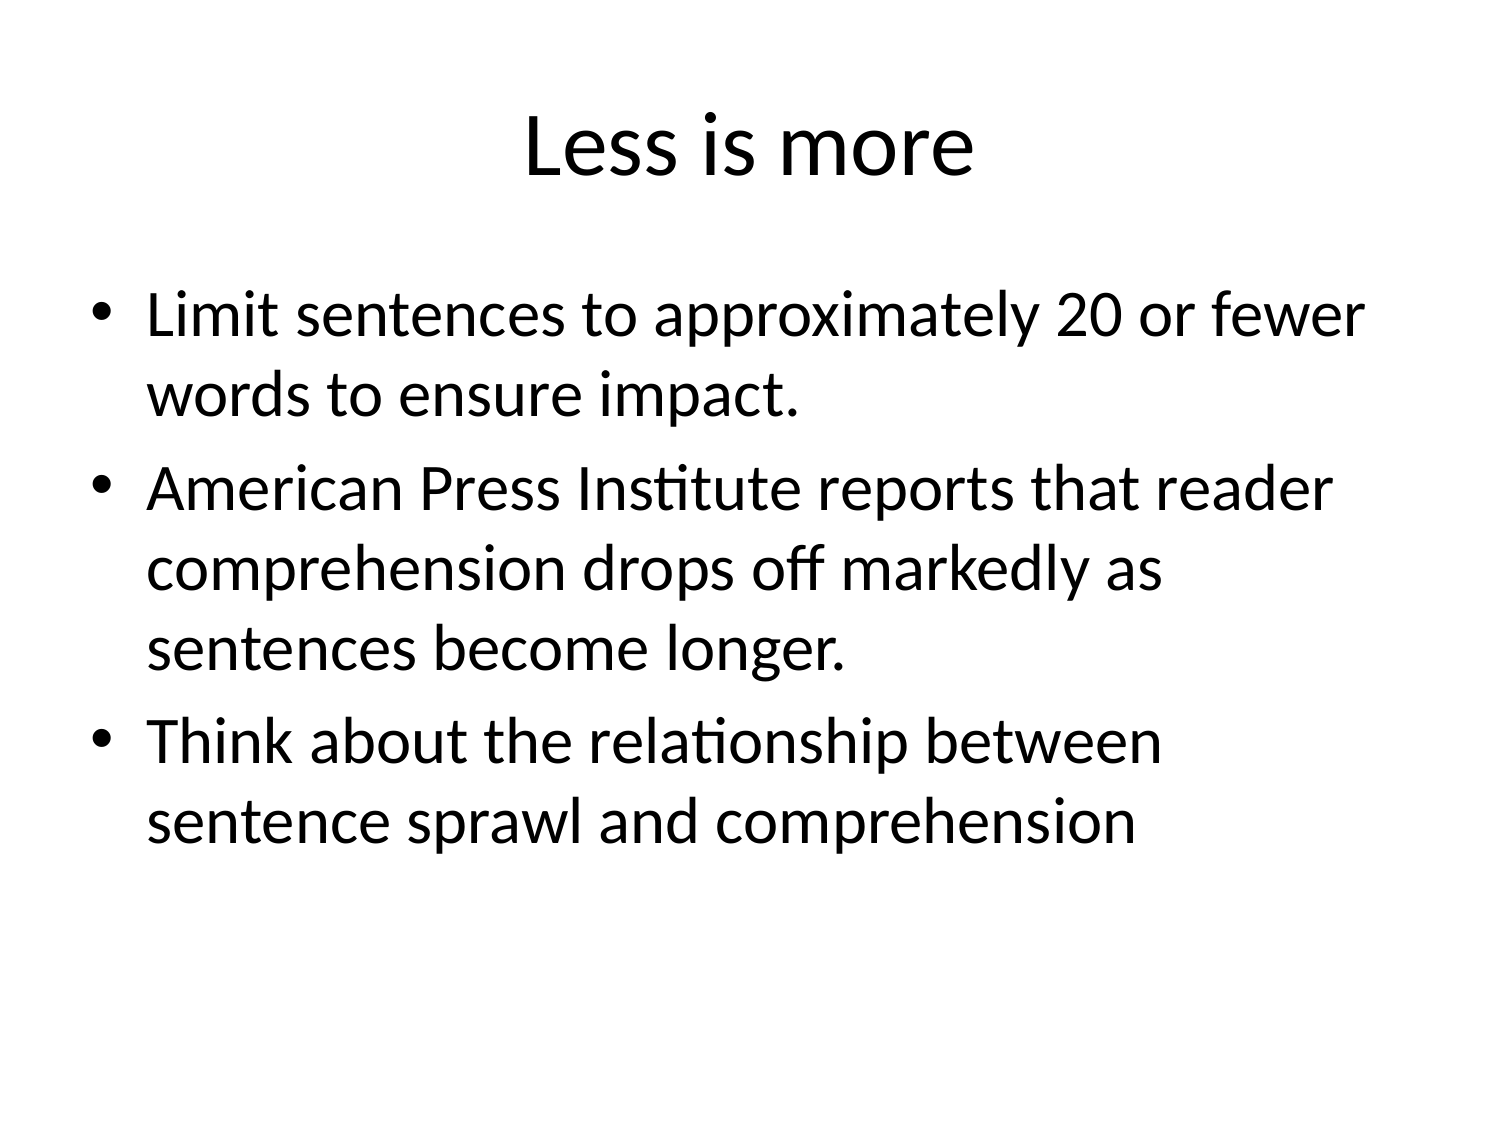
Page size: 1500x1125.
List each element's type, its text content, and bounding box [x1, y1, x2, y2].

list Limit sentences to approximately 20 or fewer words to ensure impact. American Press Institute reports that reader comprehension drops off markedly as sentences become longer. Think about the relationship between sentence sprawl and comprehension [75, 262, 1425, 1005]
title Less is more [75, 45, 1425, 233]
